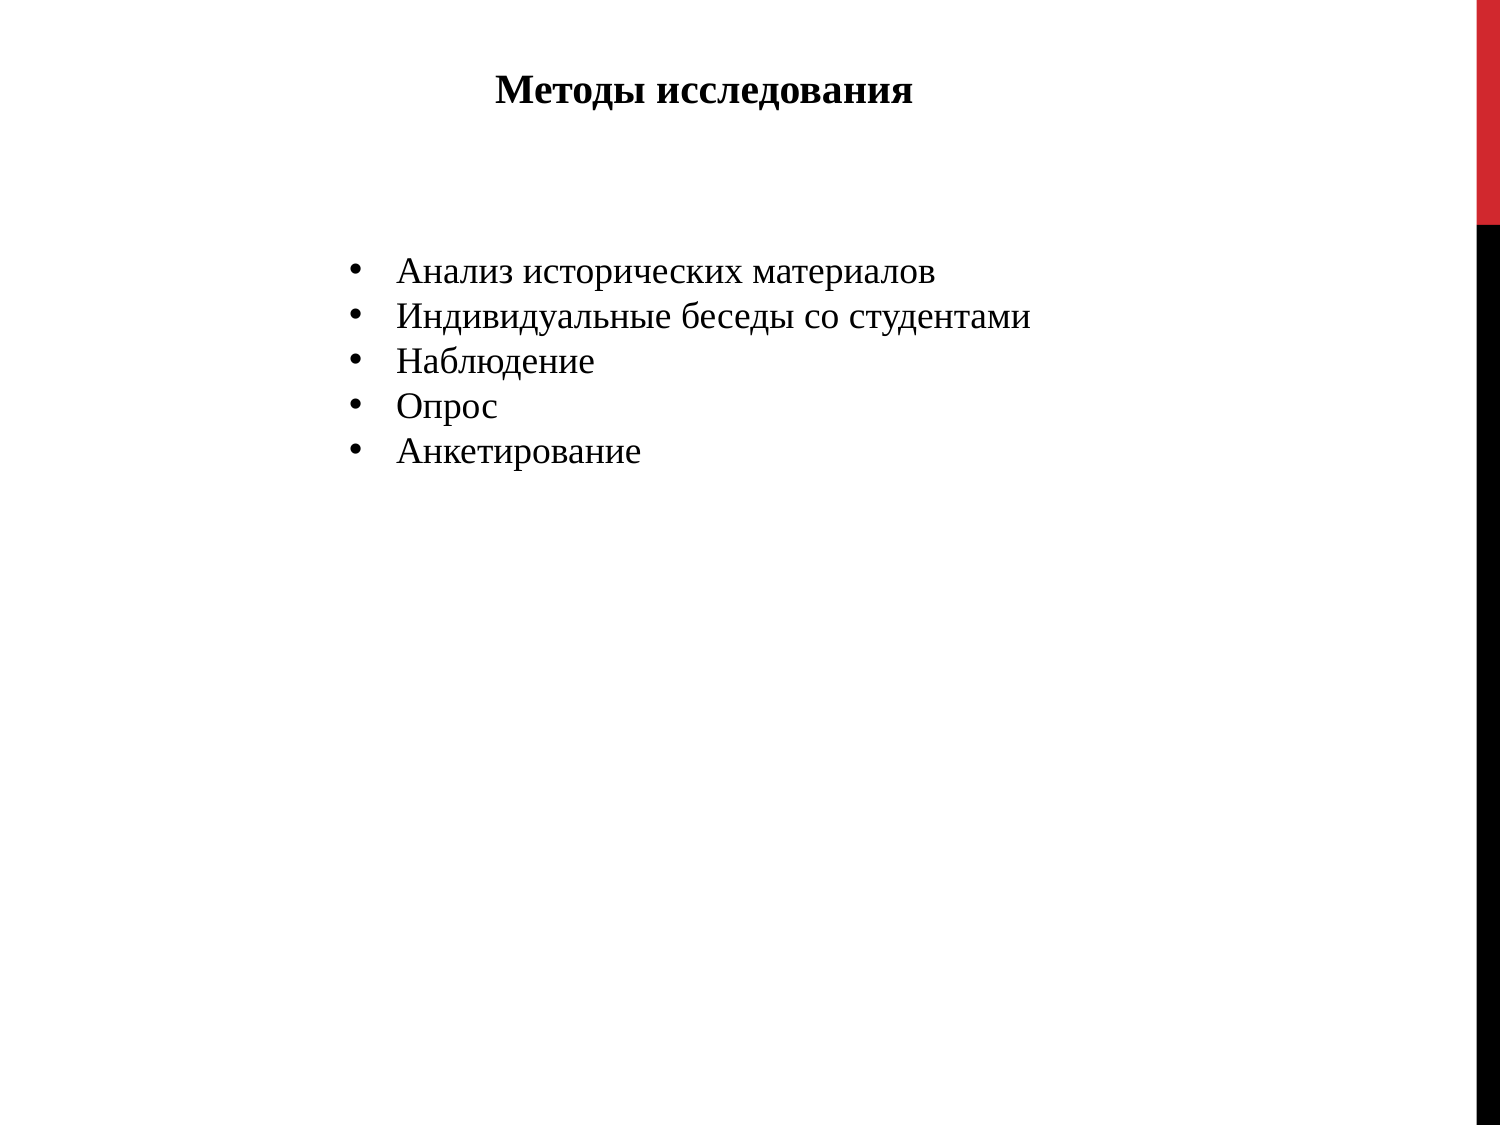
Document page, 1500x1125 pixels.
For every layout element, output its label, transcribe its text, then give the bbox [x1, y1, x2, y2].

text_box Анализ исторических материалов Индивидуальные беседы со студентами Наблюдение Опрос Анкетирование [334, 238, 1124, 479]
text_box Методы исследования [480, 54, 929, 120]
